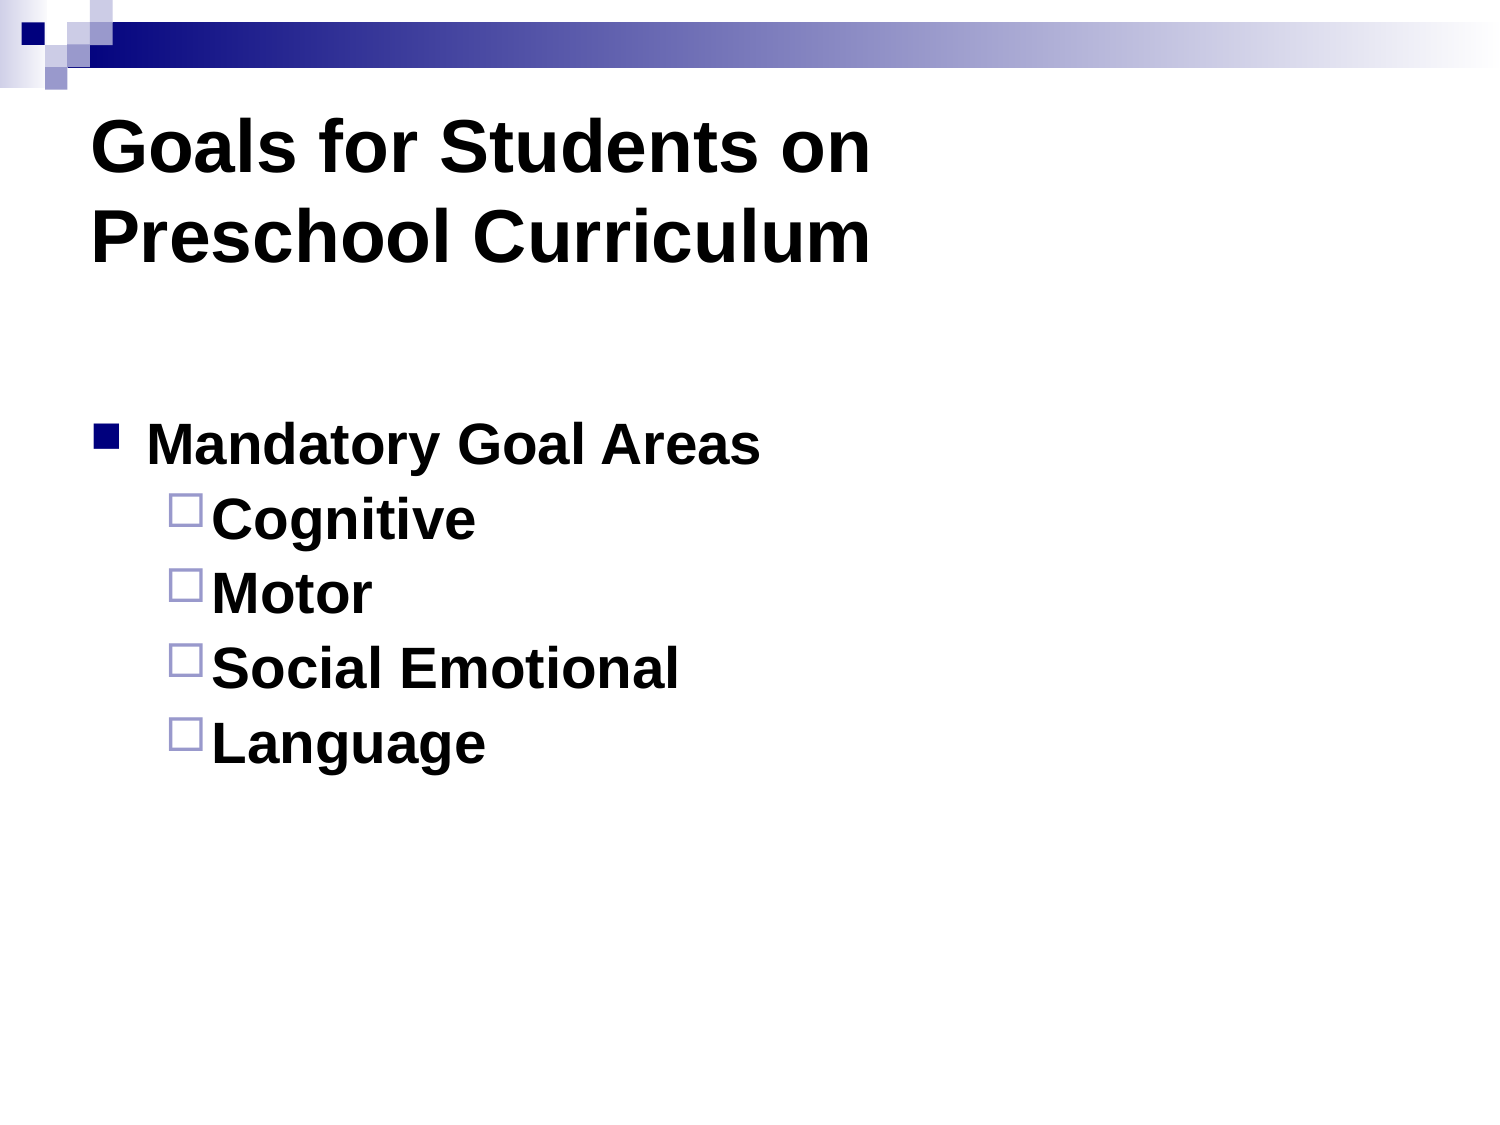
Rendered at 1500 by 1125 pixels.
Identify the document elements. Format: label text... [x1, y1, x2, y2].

title Goals for Students on Preschool Curriculum [75, 75, 1425, 300]
list Mandatory Goal Areas Cognitive Motor Social Emotional Language [75, 324, 1425, 963]
